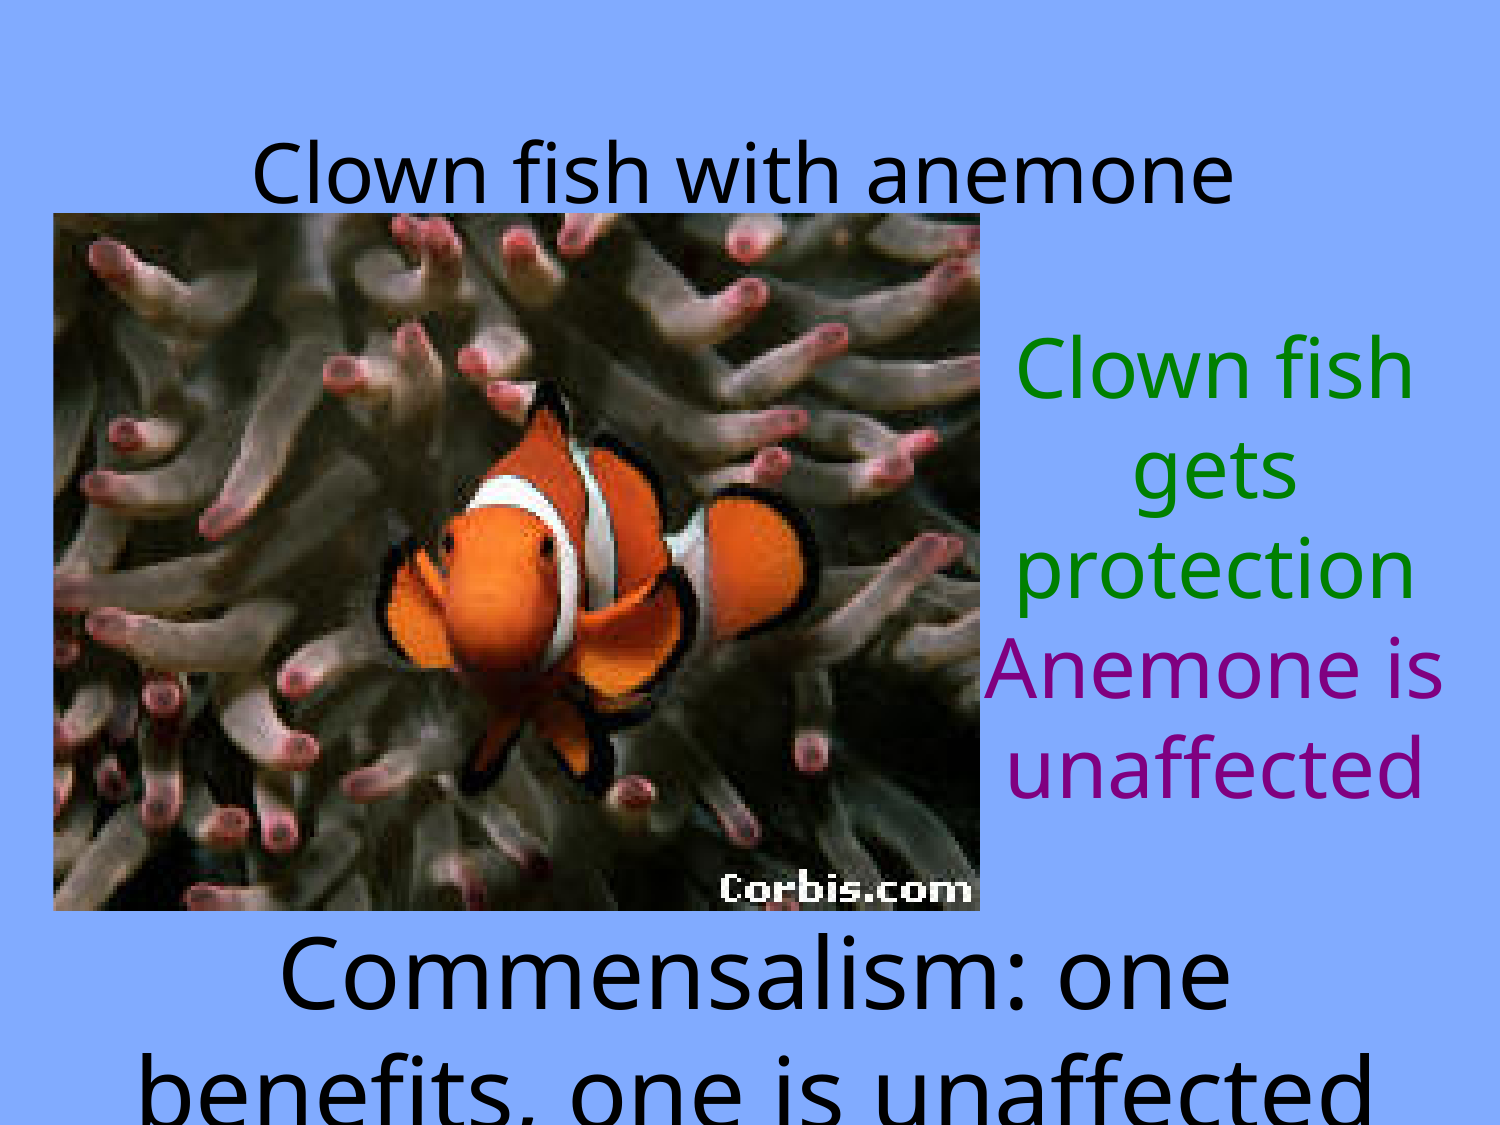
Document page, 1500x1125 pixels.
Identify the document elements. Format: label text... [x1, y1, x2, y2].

text_box Clown fish with anemone [78, 12, 1410, 228]
text_box Commensalism: one benefits, one is unaffected [63, 935, 1450, 1124]
text_box Clown fish gets protection Anemone is unaffected [984, 308, 1500, 823]
picture [53, 213, 981, 911]
